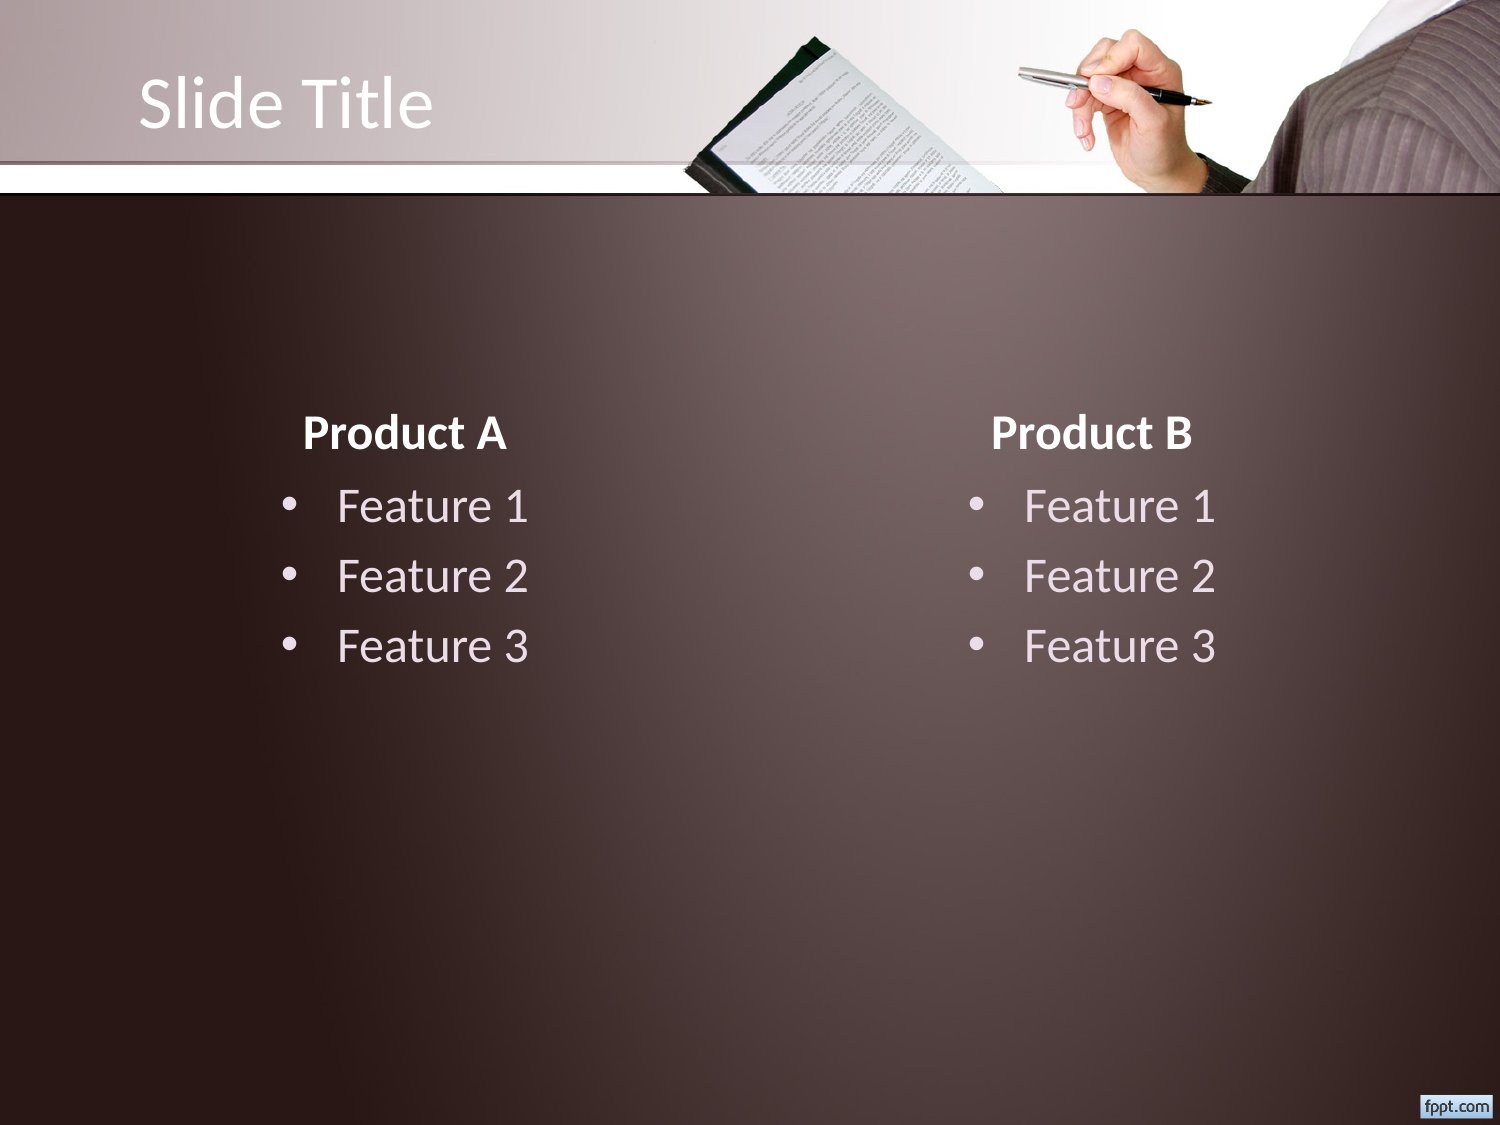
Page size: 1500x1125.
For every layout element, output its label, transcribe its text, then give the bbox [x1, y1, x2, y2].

list Product A [73, 362, 737, 465]
picture [0, 0, 1500, 1125]
list Product B [760, 362, 1424, 465]
list Feature 1 Feature 2 Feature 3 [73, 465, 737, 1009]
title Slide Title [123, 36, 1427, 162]
list Feature 1 Feature 2 Feature 3 [760, 465, 1424, 1009]
